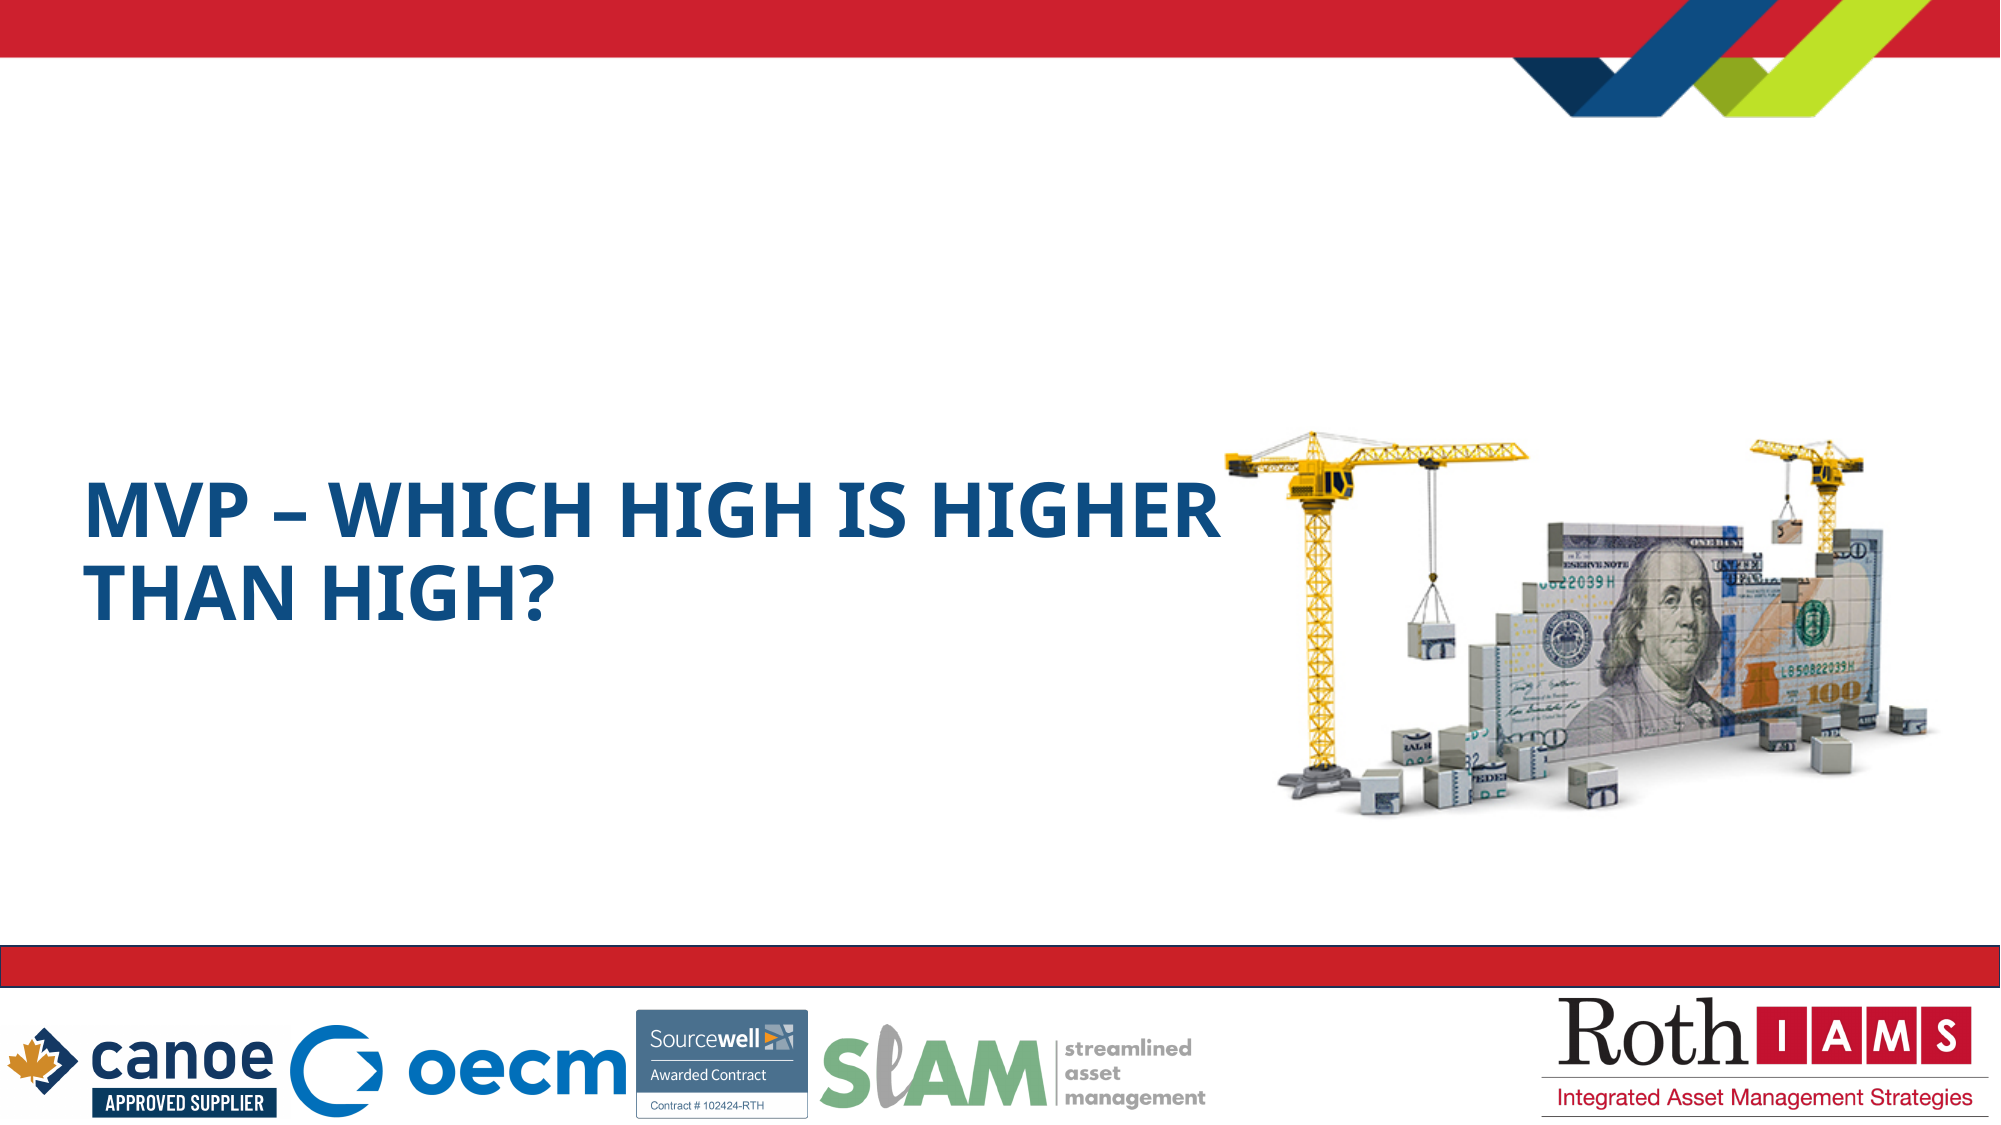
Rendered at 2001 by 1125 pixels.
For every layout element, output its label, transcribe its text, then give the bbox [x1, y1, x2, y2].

picture [0, 1025, 626, 1119]
picture [1528, 988, 2000, 1125]
picture [635, 1009, 808, 1119]
picture [0, 0, 2000, 836]
text_box [0, 945, 2000, 988]
picture [818, 1021, 1208, 1112]
title MVP – Which High Is Higher Than High? [67, 464, 1152, 736]
